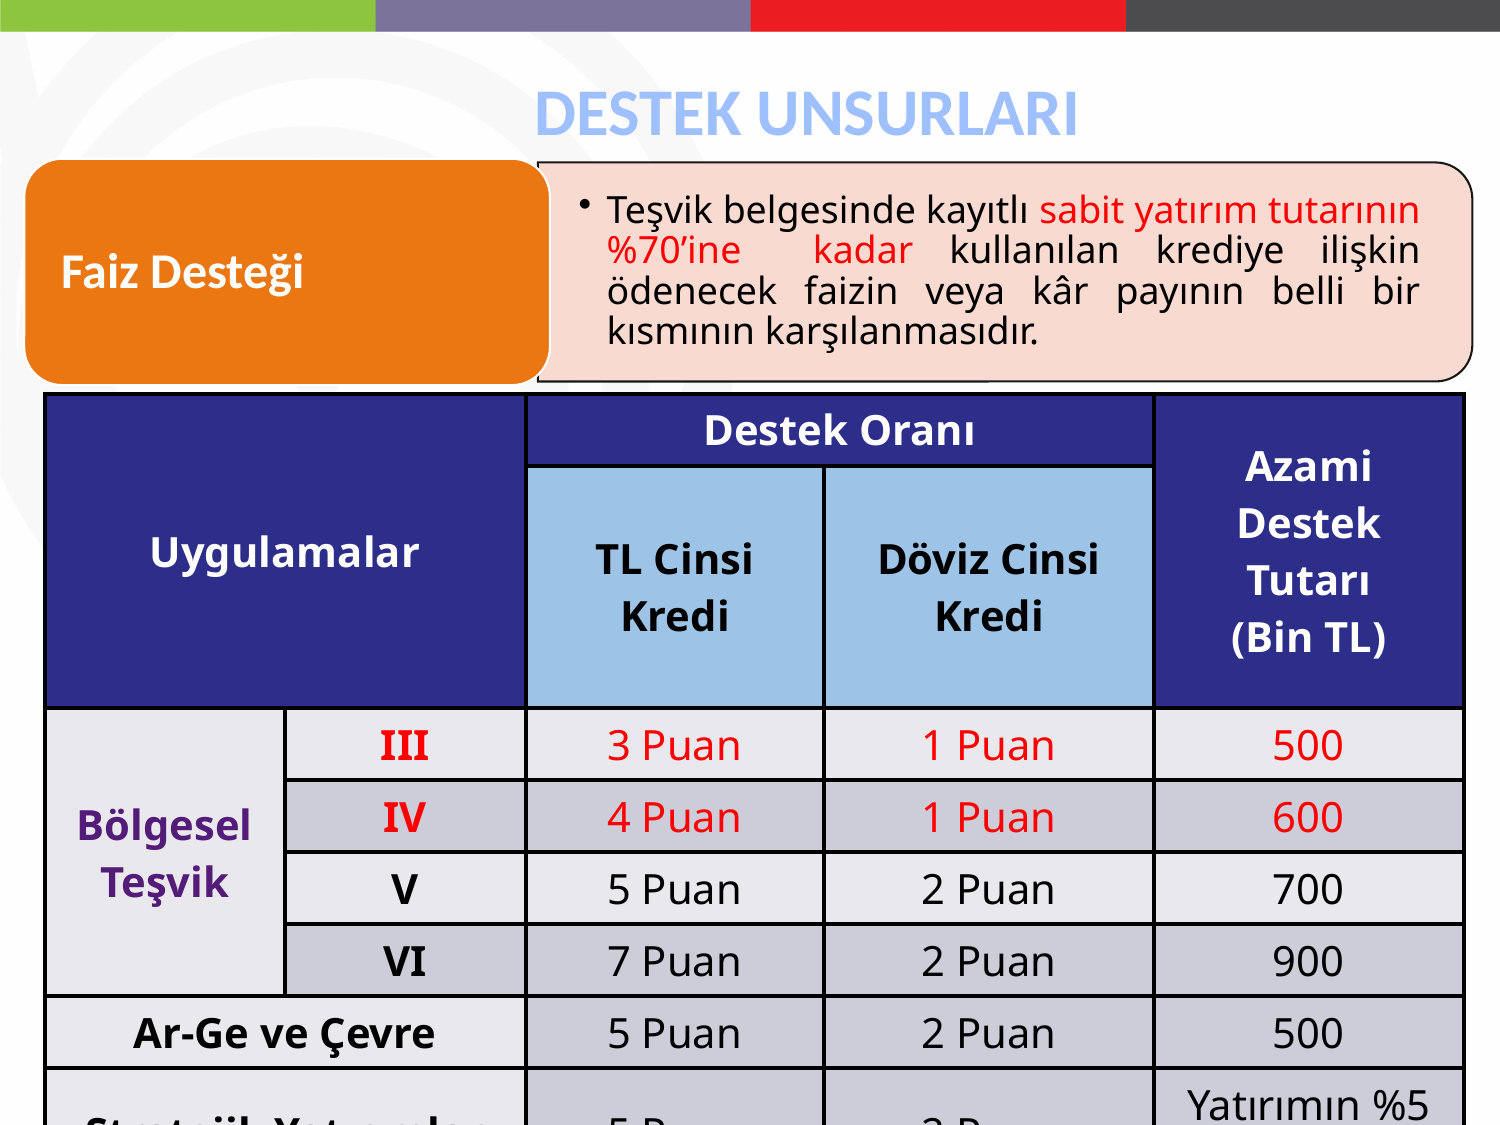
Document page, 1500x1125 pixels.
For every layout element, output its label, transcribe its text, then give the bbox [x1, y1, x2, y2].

table_cell VI [287, 926, 524, 994]
table_header Azami Destek Tutarı (Bin TL) [1156, 410, 1462, 706]
table_cell TL Cinsi Kredi [528, 468, 822, 706]
table_cell 2 Puan [826, 998, 1152, 1066]
table_cell 1 Puan [826, 782, 1152, 850]
table_cell Yatırımın %5 Azami 50.000 [1156, 1070, 1462, 1125]
picture [0, 0, 1500, 1125]
table_cell 700 [1156, 854, 1462, 922]
table_cell 5 Puan [528, 854, 822, 922]
text_box DESTEK UNSURLARI [222, 61, 1394, 134]
table_cell 500 [1156, 710, 1462, 778]
table_cell 2 Puan [826, 854, 1152, 922]
table_cell 600 [1156, 782, 1462, 850]
table_cell 5 Puan [528, 998, 822, 1066]
table_cell IV [287, 782, 524, 850]
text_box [24, 134, 1485, 410]
table_header Destek Oranı [528, 410, 1152, 464]
table_cell 2 Puan [826, 1070, 1152, 1125]
table_cell 4 Puan [528, 782, 822, 850]
table_cell 500 [1156, 998, 1462, 1066]
table_cell Stratejik Yatırımlar [47, 1070, 524, 1125]
table_cell 2 Puan [826, 926, 1152, 994]
table_cell Döviz Cinsi Kredi [826, 468, 1152, 706]
table_cell 7 Puan [528, 926, 822, 994]
table_cell III [287, 710, 524, 778]
table_cell 3 Puan [528, 710, 822, 778]
table_cell 900 [1156, 926, 1462, 994]
table_cell 5 Puan [528, 1070, 822, 1125]
table_header Uygulamalar [47, 410, 524, 706]
table_cell V [287, 854, 524, 922]
table_cell 1 Puan [826, 710, 1152, 778]
table_cell Ar-Ge ve Çevre [47, 998, 524, 1066]
table_cell Bölgesel Teşvik [47, 710, 283, 994]
